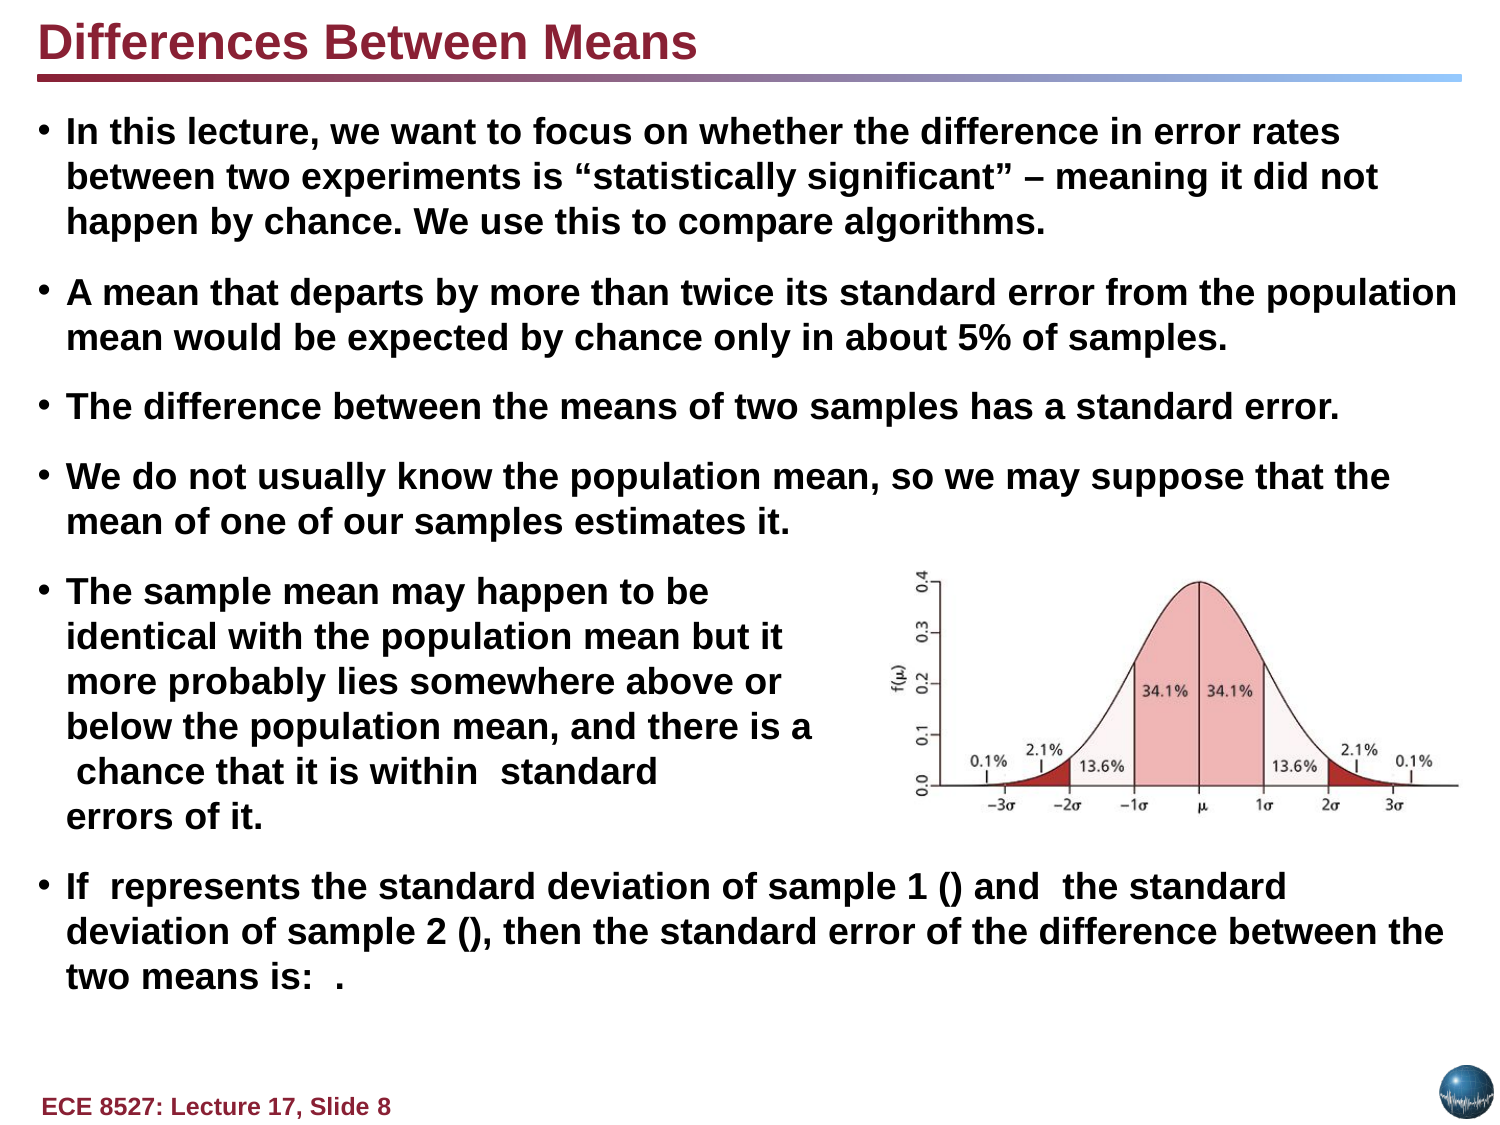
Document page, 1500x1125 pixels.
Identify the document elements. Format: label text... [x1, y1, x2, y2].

text_box Differences Between Means [37, 0, 1463, 80]
picture [1439, 1065, 1494, 1119]
picture [889, 562, 1463, 818]
